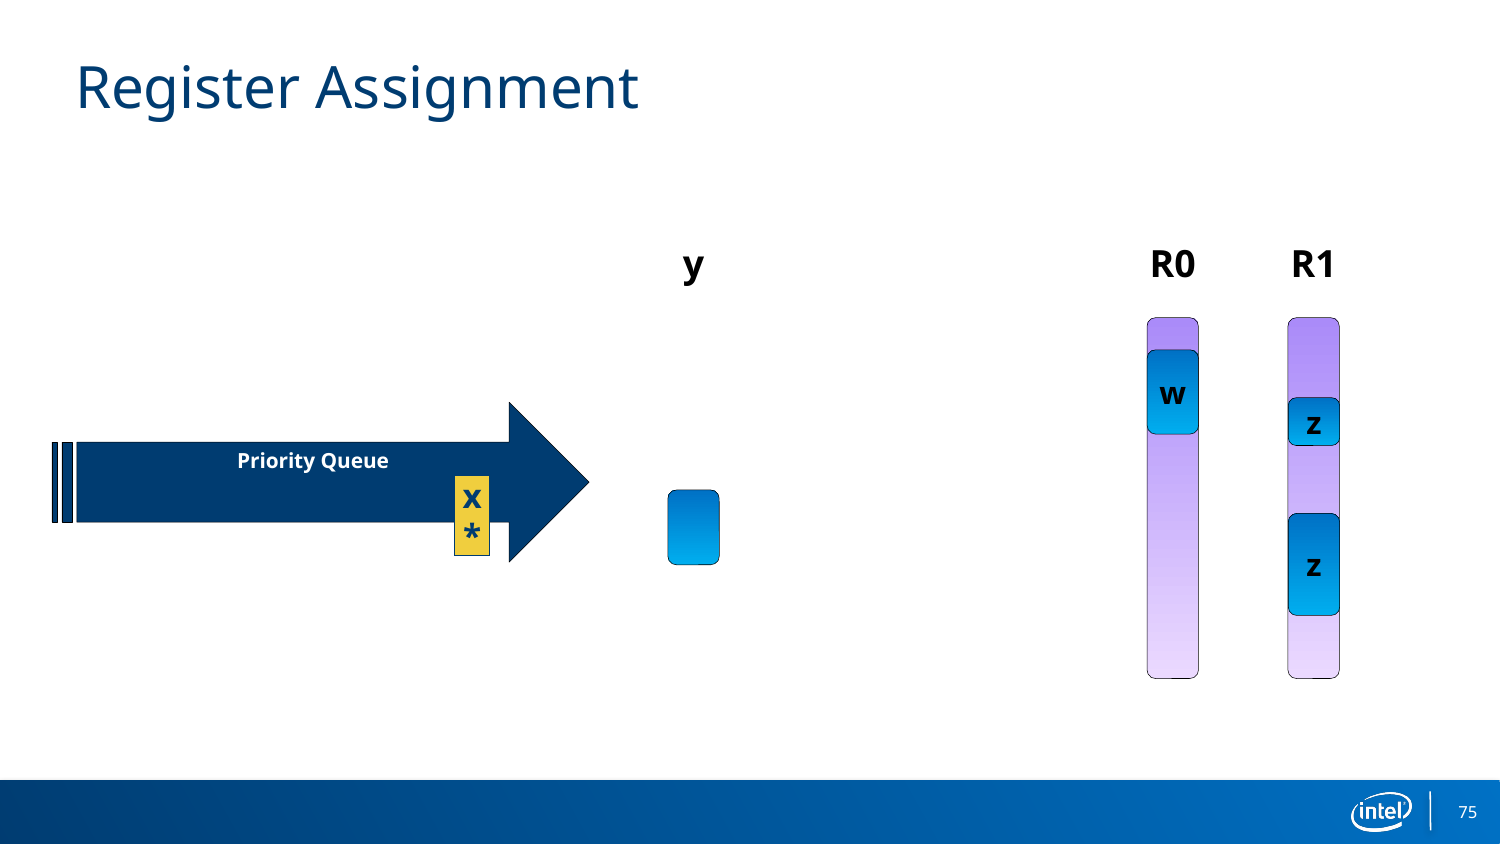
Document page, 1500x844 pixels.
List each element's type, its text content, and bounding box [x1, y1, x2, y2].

slide_number 75 [1127, 791, 1478, 837]
text_box Priority Queue [76, 402, 590, 563]
text_box y [664, 239, 723, 285]
text_box [1147, 317, 1199, 356]
list [75, 168, 1425, 732]
text_box Priority Queue [51, 442, 57, 523]
text_box R0 [1143, 239, 1203, 285]
text_box Priority Queue [61, 442, 72, 523]
text_box [667, 489, 720, 565]
text_box [1287, 317, 1340, 679]
text_box z [1288, 513, 1340, 616]
text_box x* [454, 475, 490, 556]
text_box R1 [1284, 239, 1344, 285]
text_box z [1288, 397, 1340, 446]
text_box w [1147, 349, 1199, 435]
text_box [1147, 428, 1199, 679]
title Register Assignment [75, 50, 1425, 160]
